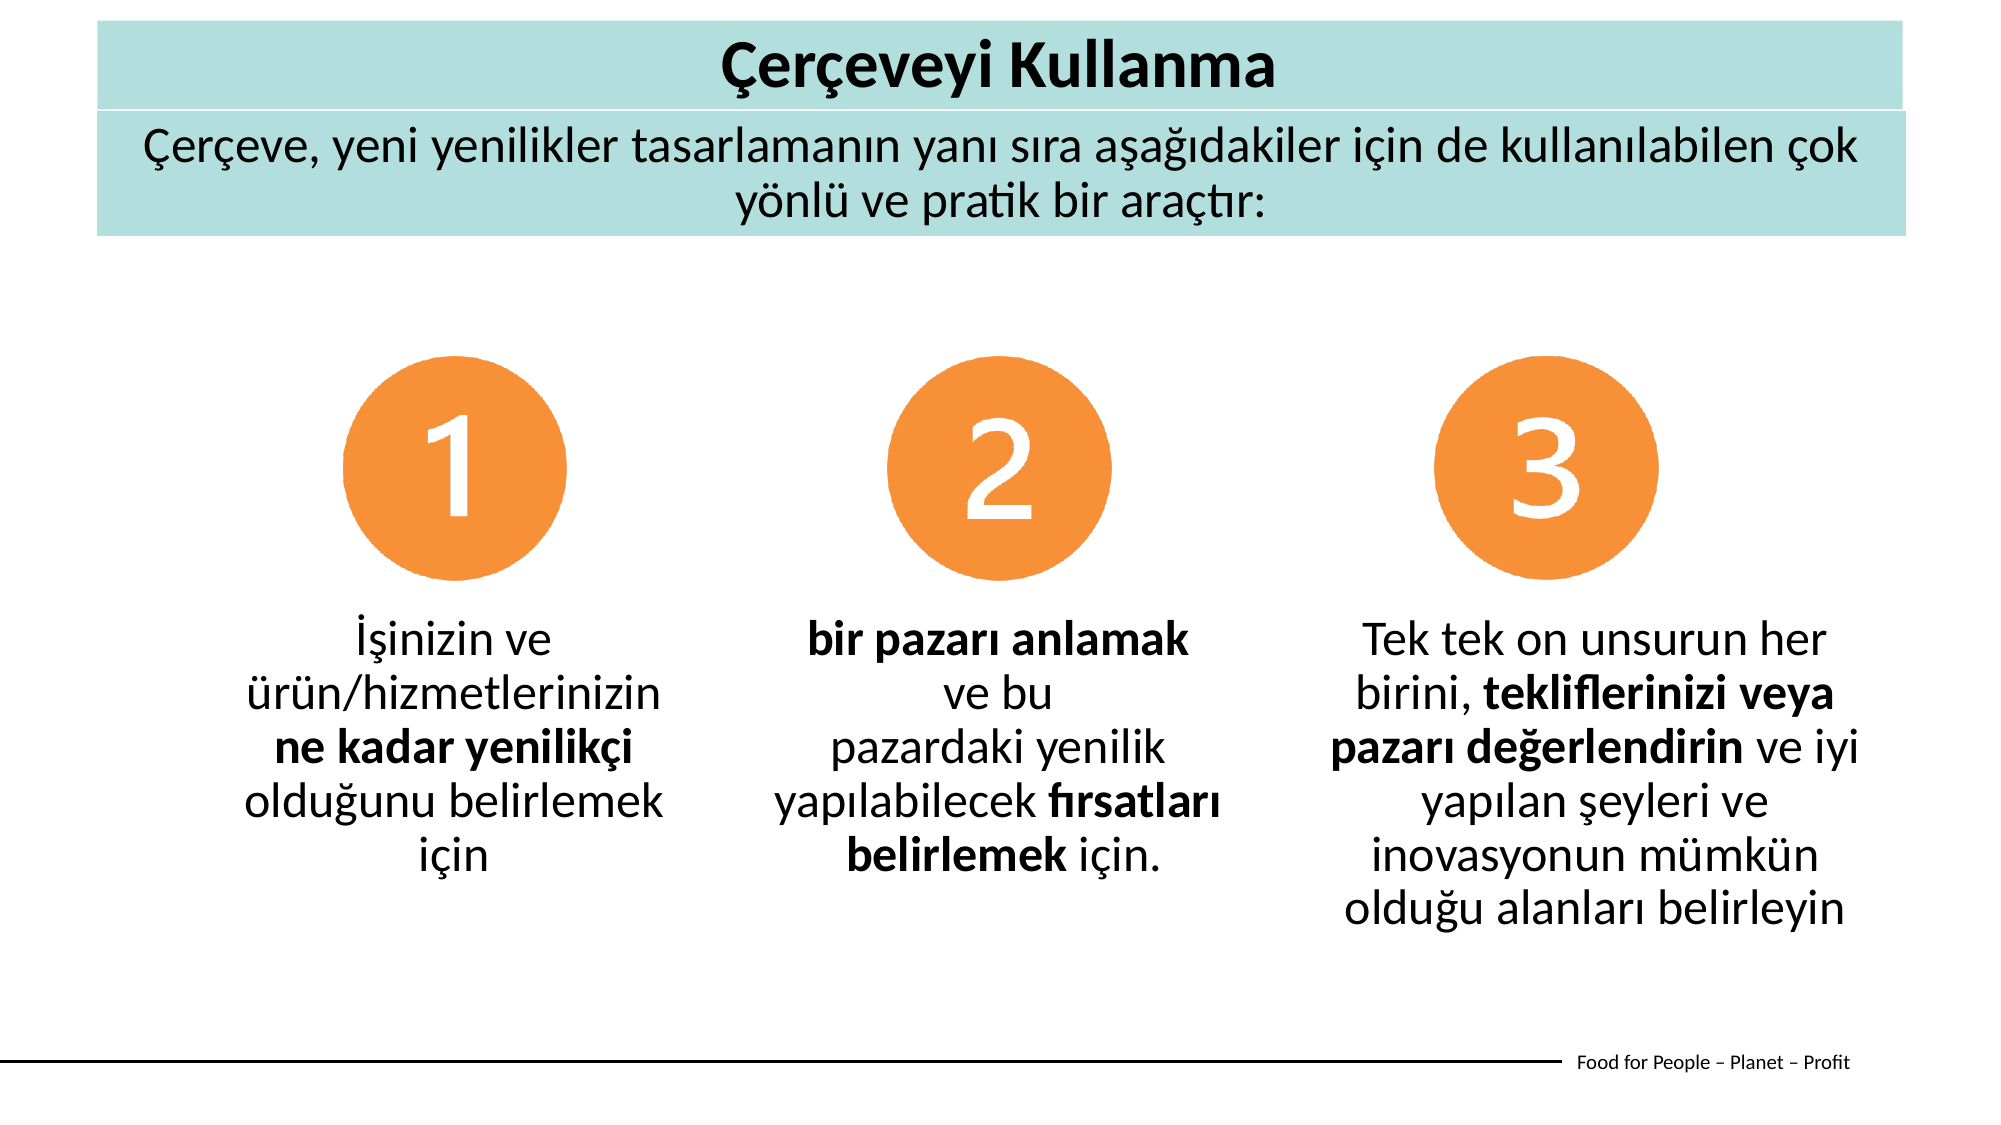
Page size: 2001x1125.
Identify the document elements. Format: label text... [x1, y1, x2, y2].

text_box Çerçeveyi Kullanma [97, 20, 1903, 110]
picture [313, 326, 596, 610]
picture [1404, 326, 1688, 609]
text_box Çerçeve, yeni yenilikler tasarlamanın yanı sıra aşağıdakiler için de kullanılabilen çok yönlü ve pratik bir araçtır: [97, 110, 1906, 236]
picture [857, 326, 1141, 610]
text_box bir pazarı anlamak ve bu pazardaki yenilik yapılabilecek fırsatları belirlemek için. [759, 604, 1238, 931]
text_box Tek tek on unsurun her birini, tekliflerinizi veya pazarı değerlendirin ve iyi yapılan şeyleri ve inovasyonun mümkün olduğu alanları belirleyin [1291, 604, 1900, 931]
text_box İşinizin ve ürün/hizmetlerinizin ne kadar yenilikçi olduğunu belirlemek için [202, 604, 706, 931]
